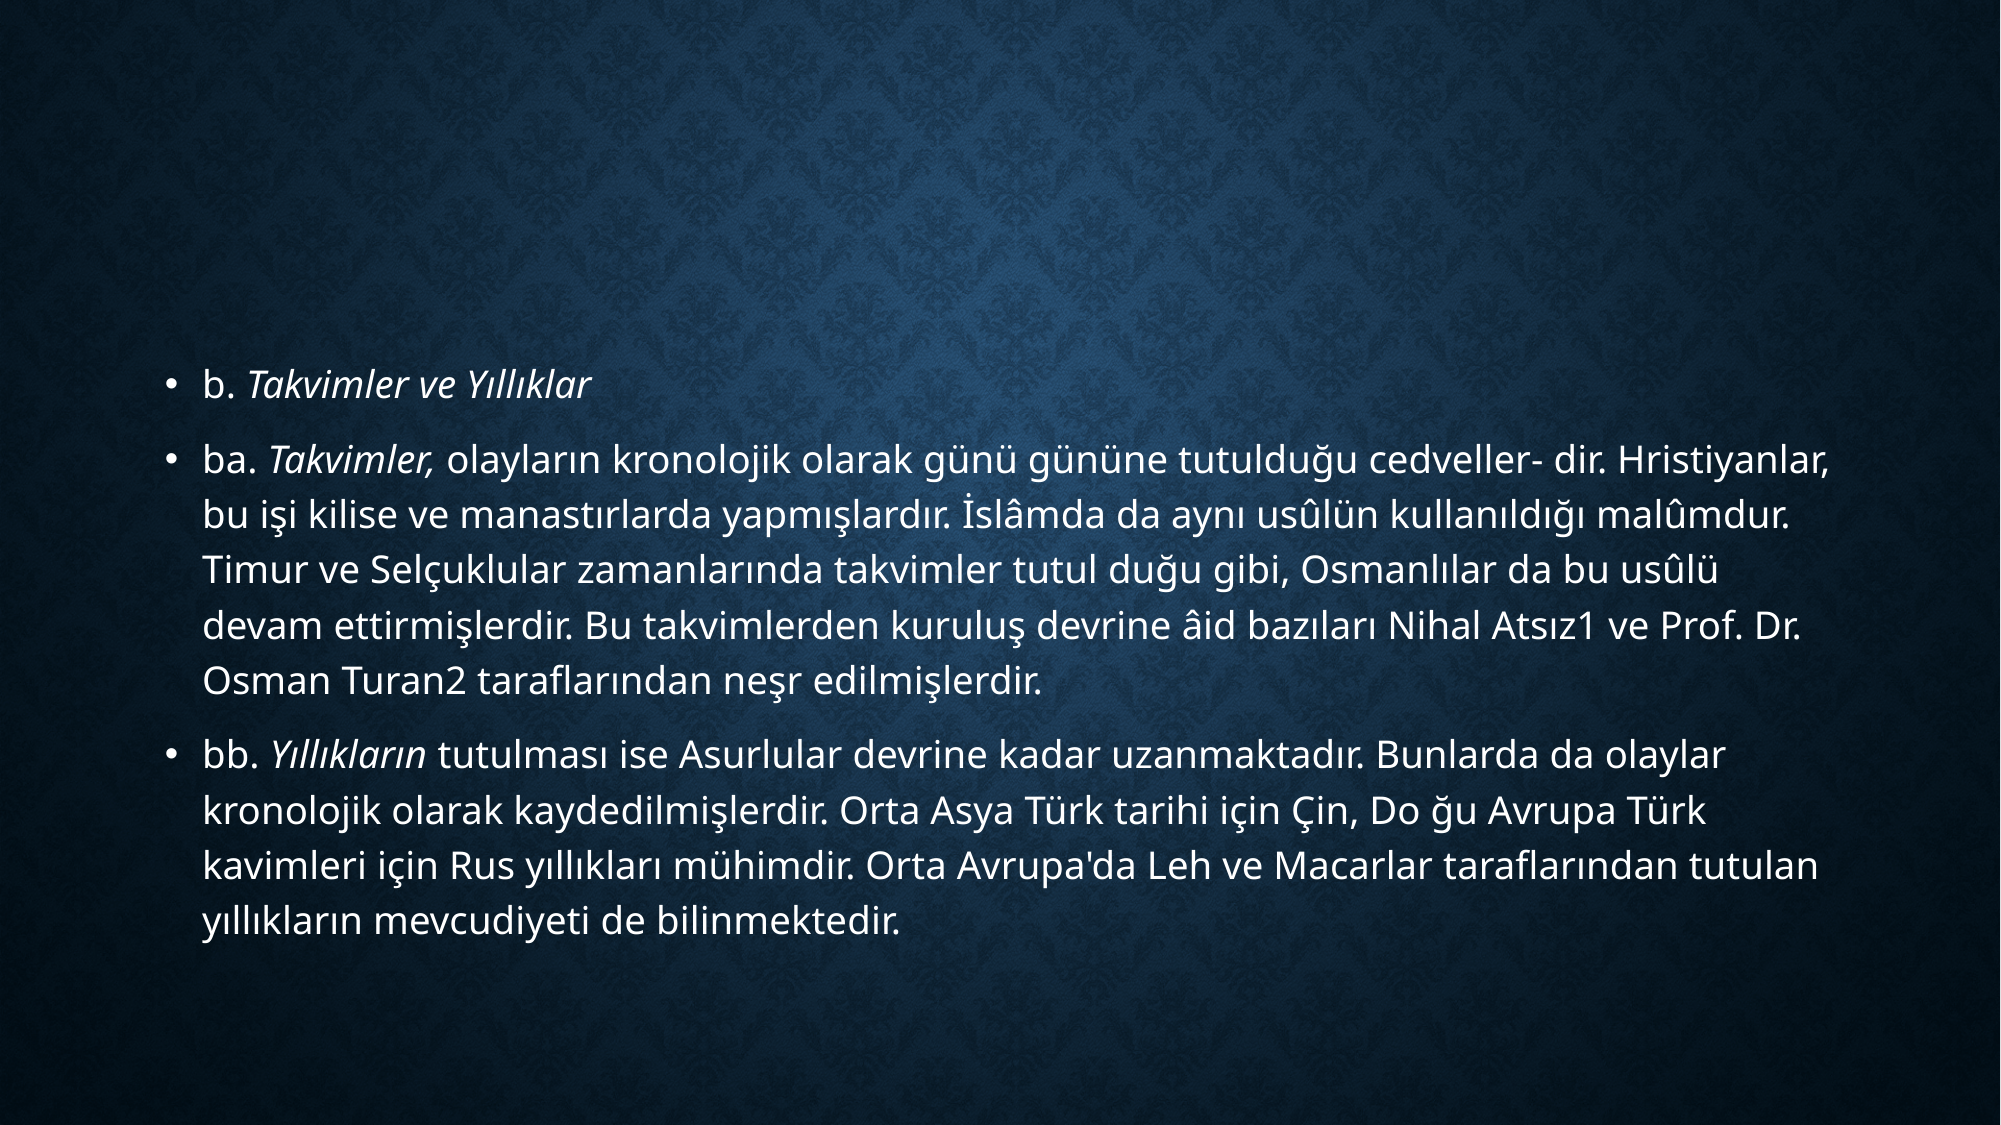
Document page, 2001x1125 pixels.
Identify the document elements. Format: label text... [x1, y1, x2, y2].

list b. Takvimler ve Yıllıklar ba. Takvimler, olayların kronolojik olarak günü gününe tutulduğu cedveller- dir. Hristiyanlar, bu işi kilise ve manastırlarda yapmışlardır. İslâmda da aynı usûlün kullanıldığı malûmdur. Timur ve Selçuklular zamanlarında takvimler tutul duğu gibi, Osmanlılar da bu usûlü devam ettirmişlerdir. Bu takvimlerden kuruluş devrine âid bazıları Nihal Atsız1 ve Prof. Dr. Osman Turan2 taraflarından neşr edilmişlerdir. bb. Yıllıkların tutulması ise Asurlular devrine kadar uzanmaktadır. Bunlarda da olaylar kronolojik olarak kaydedilmişlerdir. Orta Asya Türk tarihi için Çin, Do ğu Avrupa Türk kavimleri için Rus yıllıkları mühimdir. Orta Avrupa'da Leh ve Macarlar taraflarından tutulan yıllıkların mevcudiyeti de bilinmektedir. [149, 343, 1849, 950]
